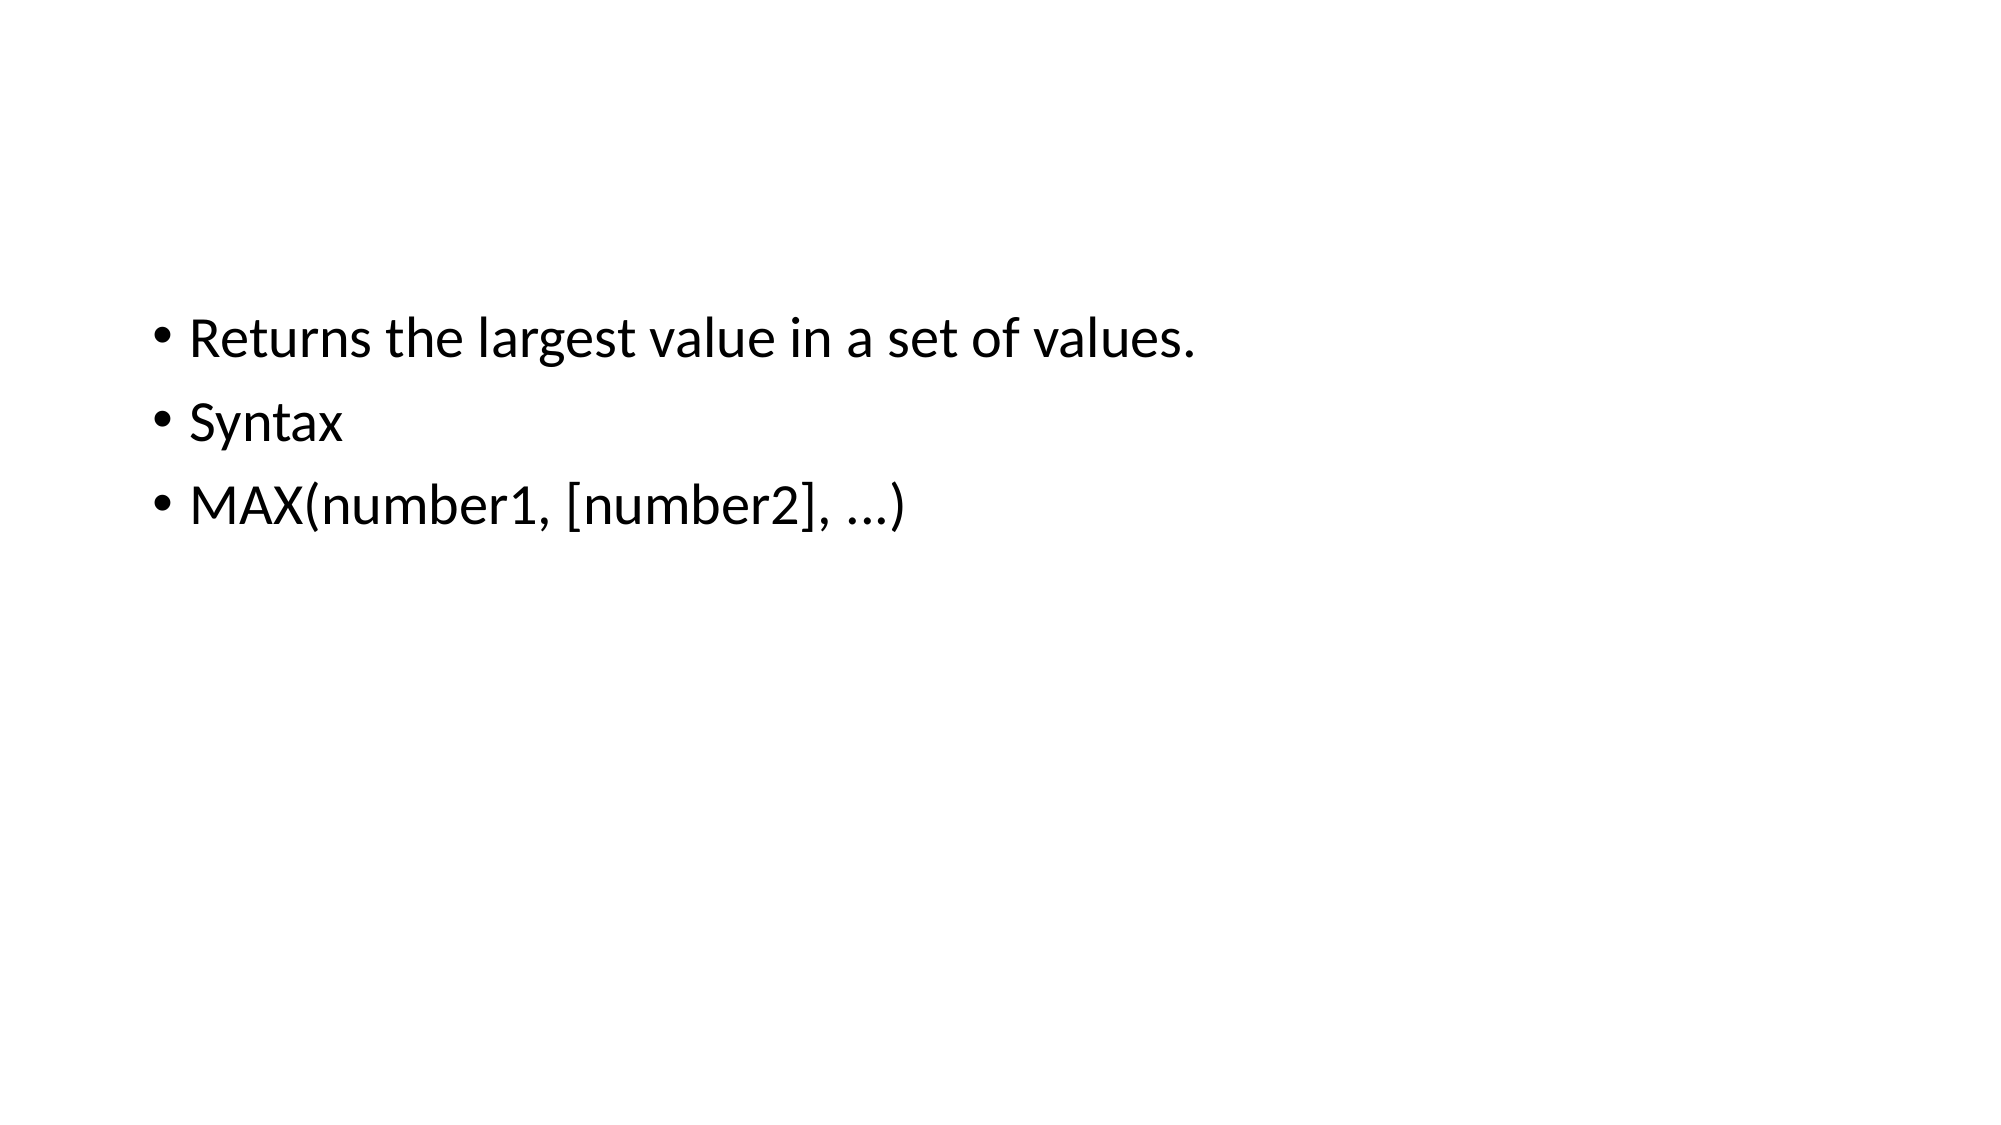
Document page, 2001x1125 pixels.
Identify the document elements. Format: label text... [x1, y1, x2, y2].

list Returns the largest value in a set of values. Syntax MAX(number1, [number2], ...) [137, 299, 1863, 1014]
